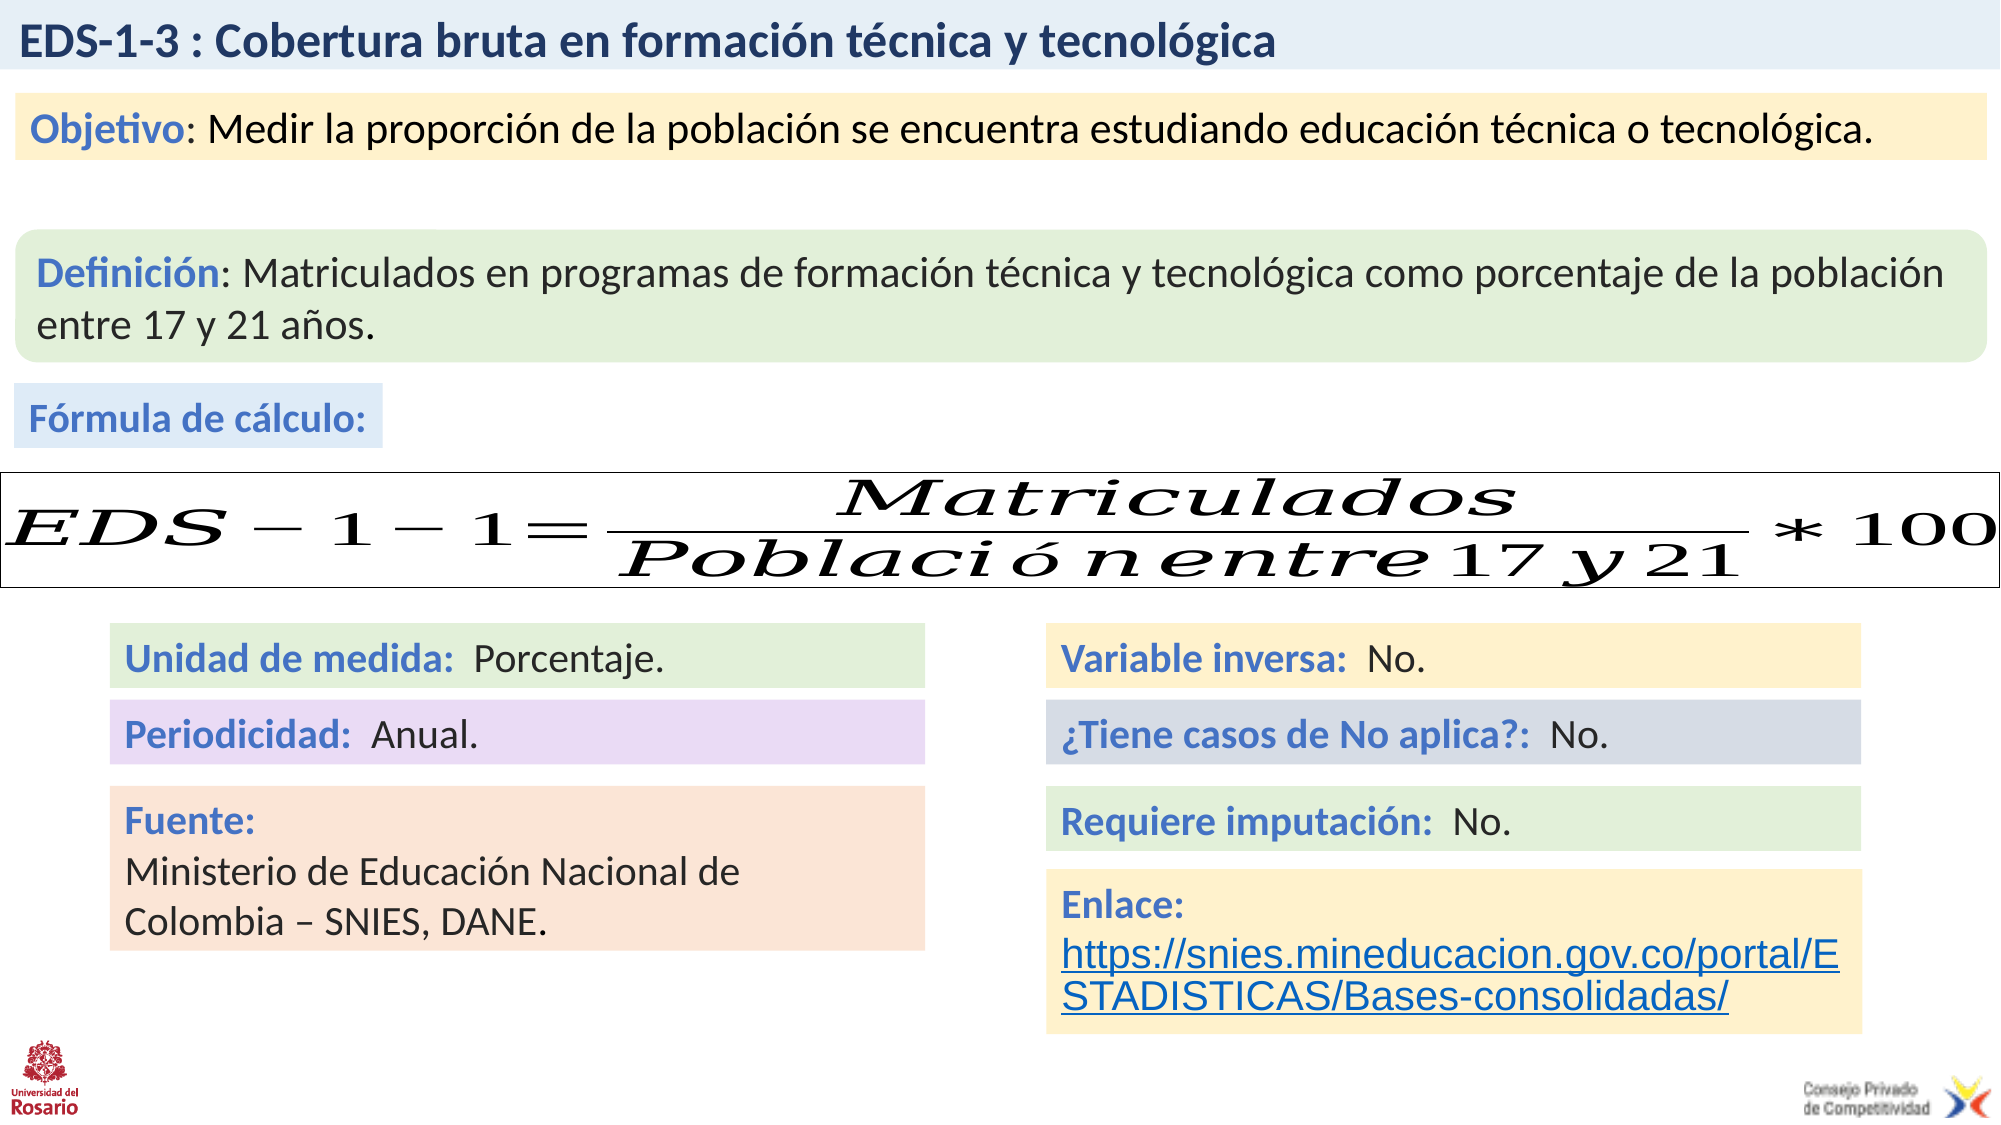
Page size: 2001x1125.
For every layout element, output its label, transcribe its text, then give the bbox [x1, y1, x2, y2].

text_box Variable inversa: No. [1046, 623, 1862, 688]
picture [0, 1034, 90, 1125]
text_box Fuente: Ministerio de Educación Nacional de Colombia – SNIES, DANE. [109, 785, 926, 951]
text_box Definición: Matriculados en programas de formación técnica y tecnológica como porcentaje de la población entre 17 y 21 años. [15, 229, 1988, 363]
text_box Fórmula de cálculo: [14, 383, 383, 448]
text_box Requiere imputación: No. [1046, 786, 1862, 851]
text_box Unidad de medida: Porcentaje. [109, 623, 926, 688]
text_box Objetivo: Medir la proporción de la población se encuentra estudiando educación técnica o tecnológica. [15, 92, 1987, 160]
text_box Periodicidad: Anual. [109, 699, 926, 765]
text_box Enlace: https://snies.mineducacion.gov.co/portal/ESTADISTICAS/Bases-consolidadas/ [1046, 869, 1863, 1035]
text_box ¿Tiene casos de No aplica?: No. [1046, 699, 1862, 765]
title EDS-1-3 : Cobertura bruta en formación técnica y tecnológica [4, 0, 1897, 83]
